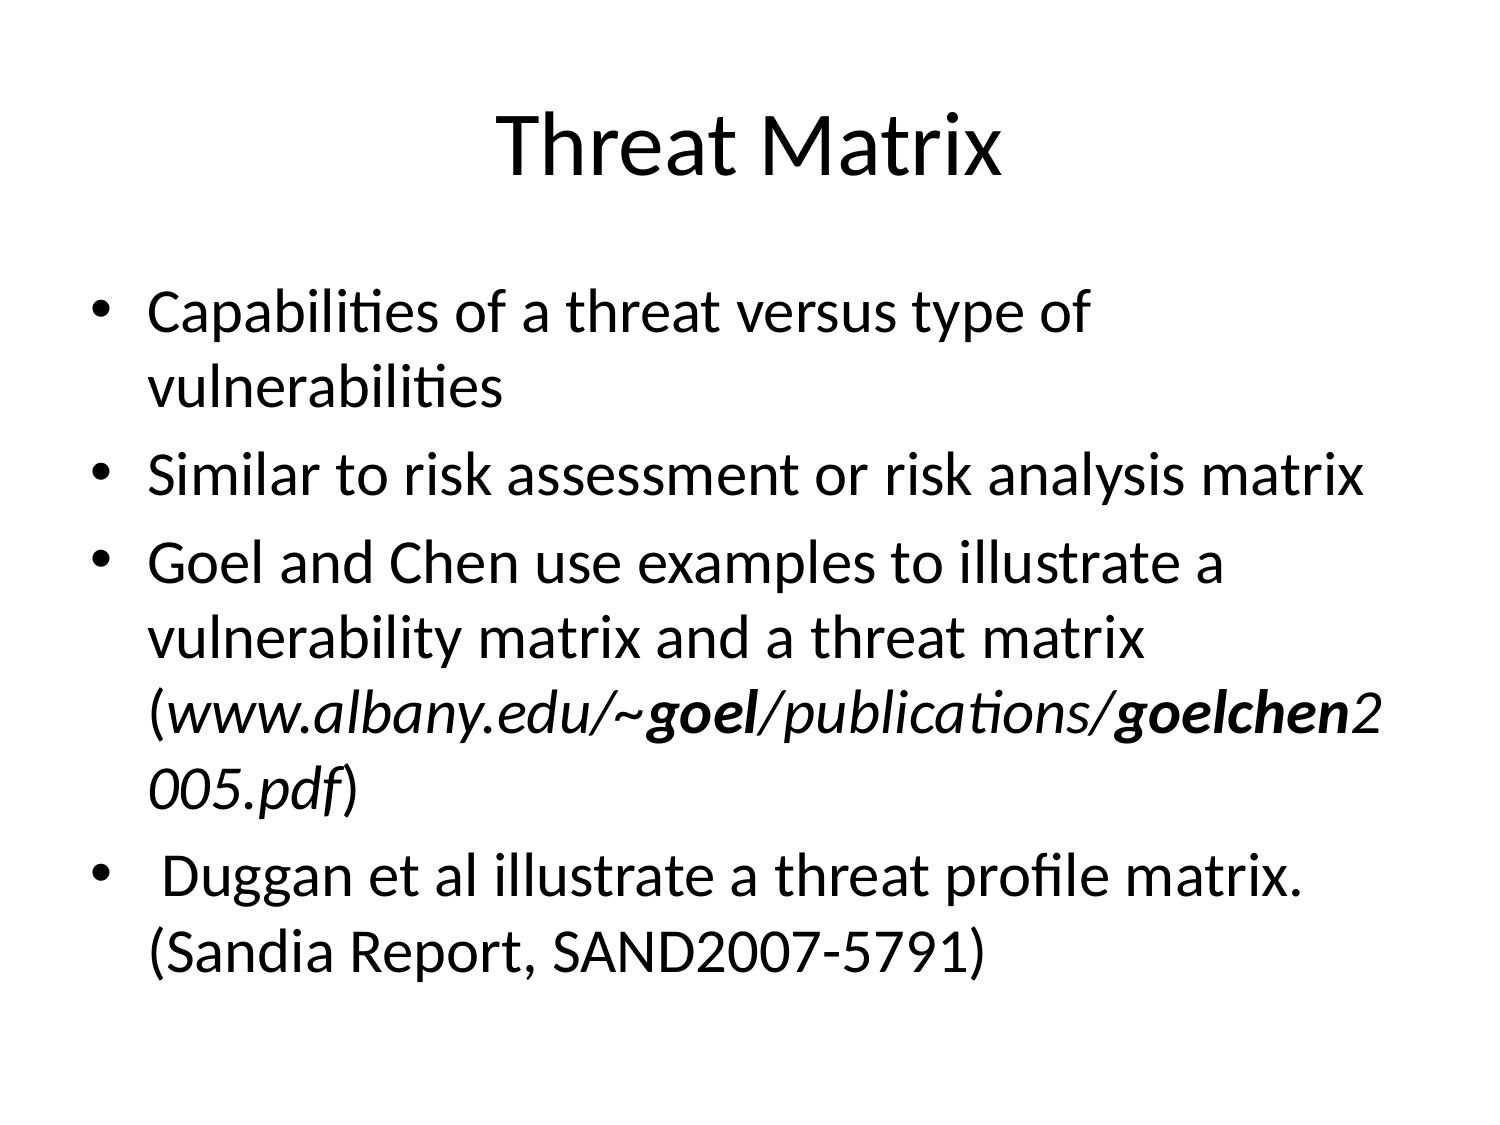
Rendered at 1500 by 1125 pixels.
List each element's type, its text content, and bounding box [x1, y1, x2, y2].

list Capabilities of a threat versus type of vulnerabilities Similar to risk assessment or risk analysis matrix Goel and Chen use examples to illustrate a vulnerability matrix and a threat matrix (www.albany.edu/~goel/publications/goelchen2005.pdf‎) Duggan et al illustrate a threat profile matrix. (Sandia Report, SAND2007-5791) [75, 262, 1425, 1005]
title Threat Matrix [75, 45, 1425, 233]
